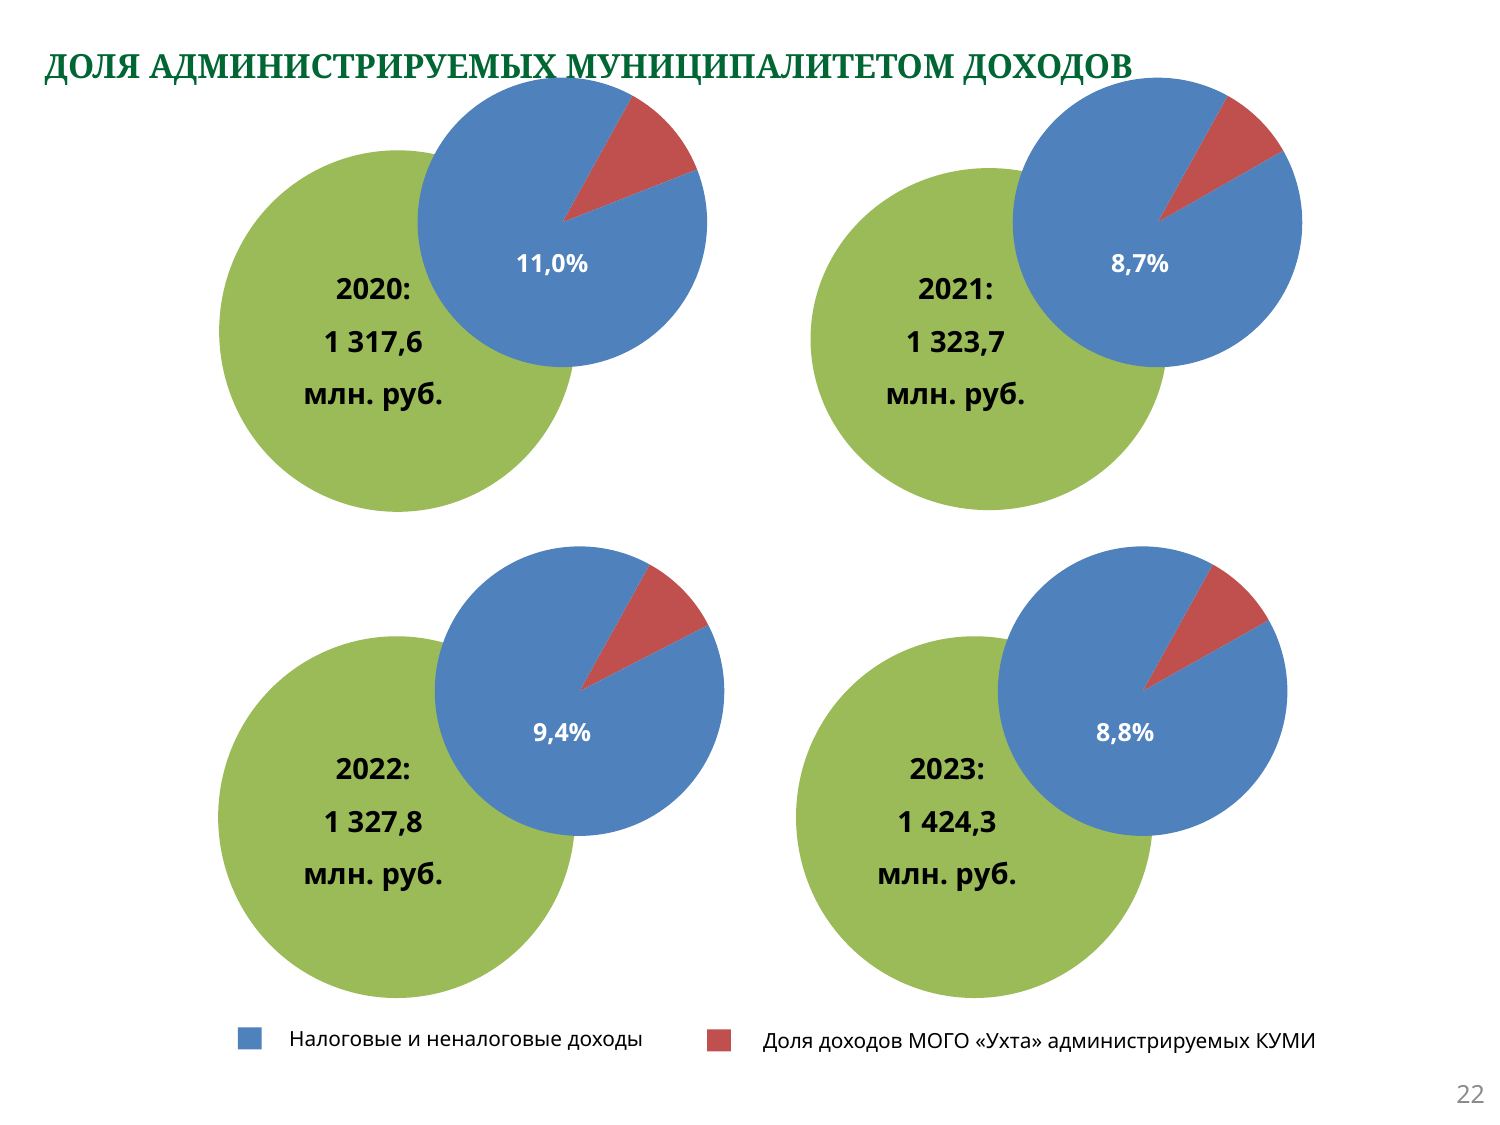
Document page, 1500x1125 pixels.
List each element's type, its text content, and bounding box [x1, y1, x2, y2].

chart [948, 71, 1367, 374]
text_box 2020: 1 317,6 млн. руб. [260, 244, 486, 420]
text_box [216, 637, 574, 1001]
text_box 2023: 1 424,3 млн. руб. [834, 724, 1060, 900]
title ДОЛЯ АДМИНИСТРИРУЕМЫХ МУНИЦИПАЛИТЕТОМ ДОХОДОВ [29, 29, 1471, 148]
chart [353, 71, 772, 374]
text_box 2022: 1 327,8 млн. руб. [260, 724, 486, 900]
text_box [705, 1027, 733, 1054]
text_box [794, 640, 1152, 1001]
text_box 2021: 1 323,7 млн. руб. [843, 244, 1069, 420]
text_box [217, 155, 571, 514]
chart [933, 540, 1352, 843]
text_box Налоговые и неналоговые доходы [274, 1018, 659, 1058]
text_box Доля доходов МОГО «Ухта» администрируемых КУМИ [748, 1020, 1332, 1060]
slide_number 22 [1149, 1065, 1500, 1125]
text_box [236, 1025, 264, 1051]
chart [370, 540, 789, 843]
text_box [808, 171, 1164, 513]
